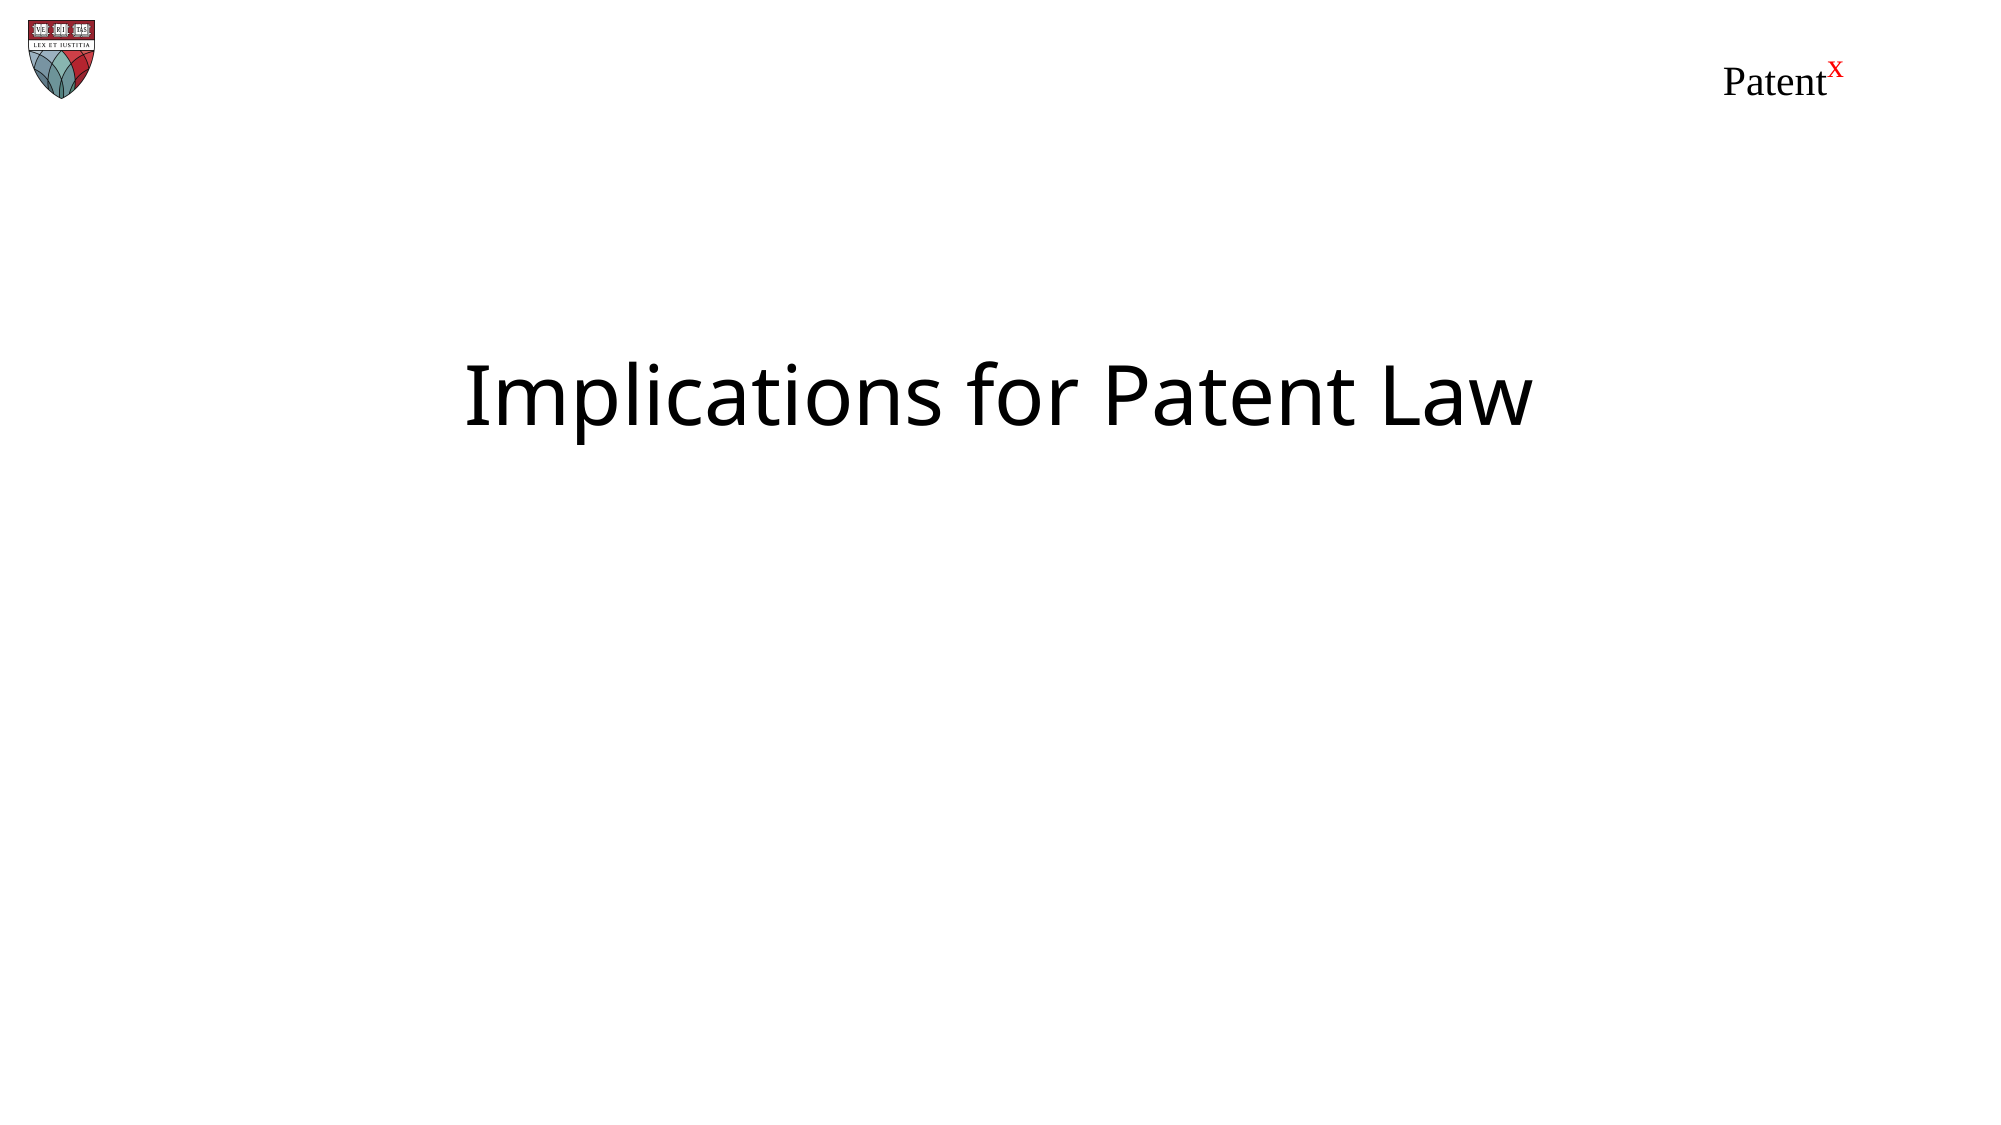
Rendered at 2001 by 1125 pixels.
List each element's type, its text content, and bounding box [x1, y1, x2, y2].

title Implications for Patent Law [137, 289, 1863, 508]
picture [28, 20, 95, 99]
